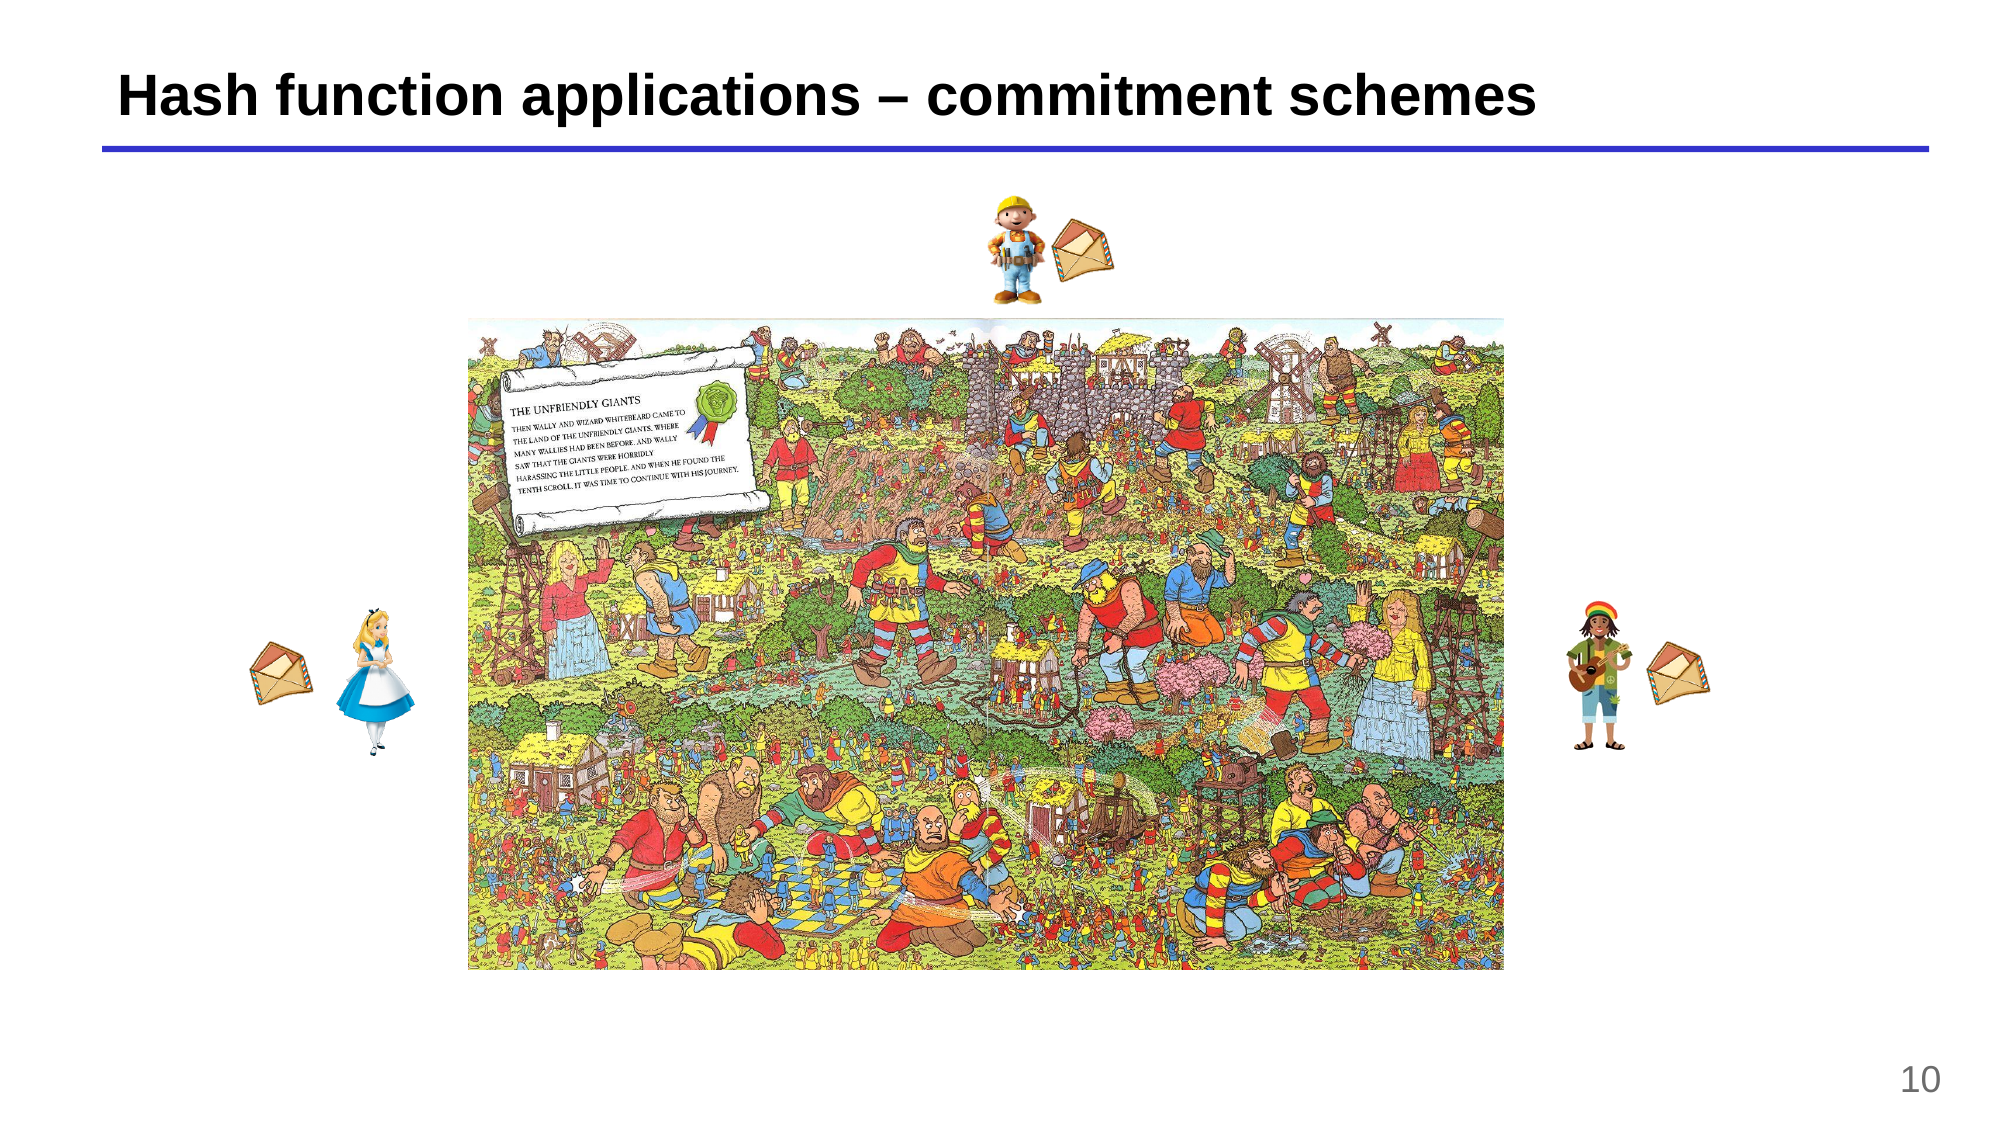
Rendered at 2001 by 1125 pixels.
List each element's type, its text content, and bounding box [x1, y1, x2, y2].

slide_number 10 [1539, 1047, 1957, 1101]
picture [986, 193, 1120, 305]
picture [1557, 588, 1716, 758]
picture [468, 317, 1505, 971]
picture [243, 635, 319, 711]
title Hash function applications – commitment schemes [102, 54, 1930, 130]
picture [334, 607, 416, 757]
